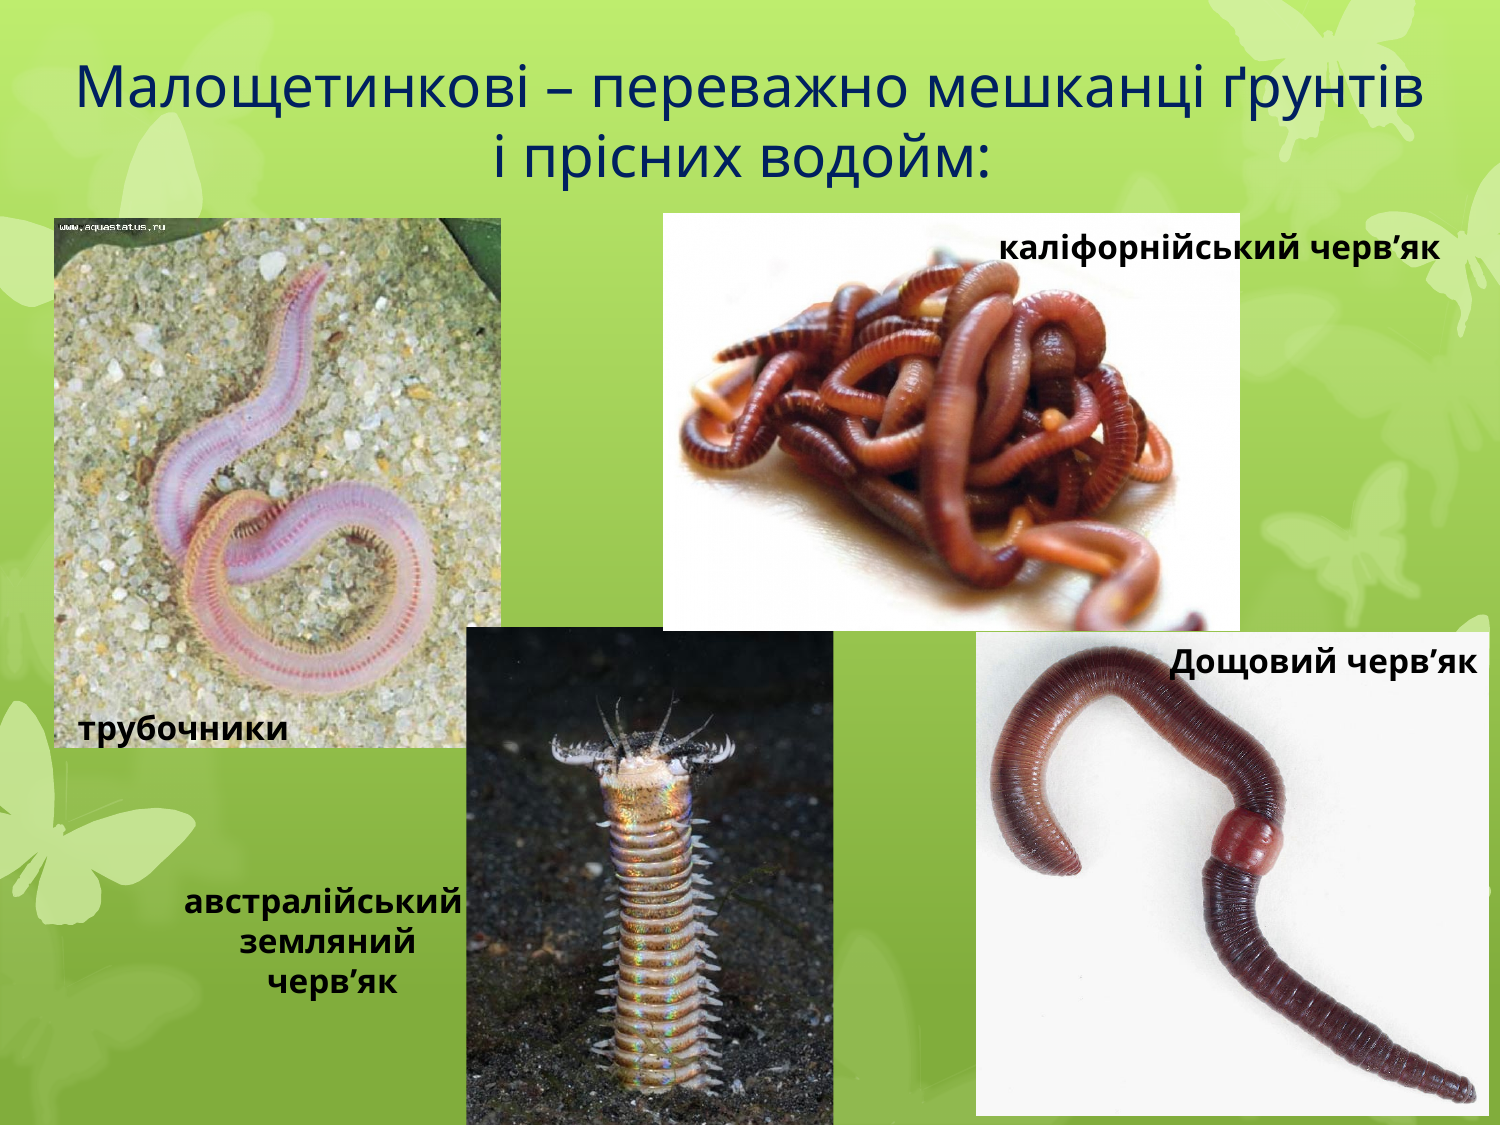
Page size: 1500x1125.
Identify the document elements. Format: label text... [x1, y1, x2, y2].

picture [53, 213, 1490, 1125]
text_box Дощовий черв’як [1491, 632, 1497, 688]
title Малощетинкові – переважно мешканці ґрунтів і прісних водойм: [53, 30, 1447, 197]
text_box каліфорнійський черв’як [1245, 218, 1457, 274]
text_box австралійський земляний черв’як [168, 873, 460, 1008]
